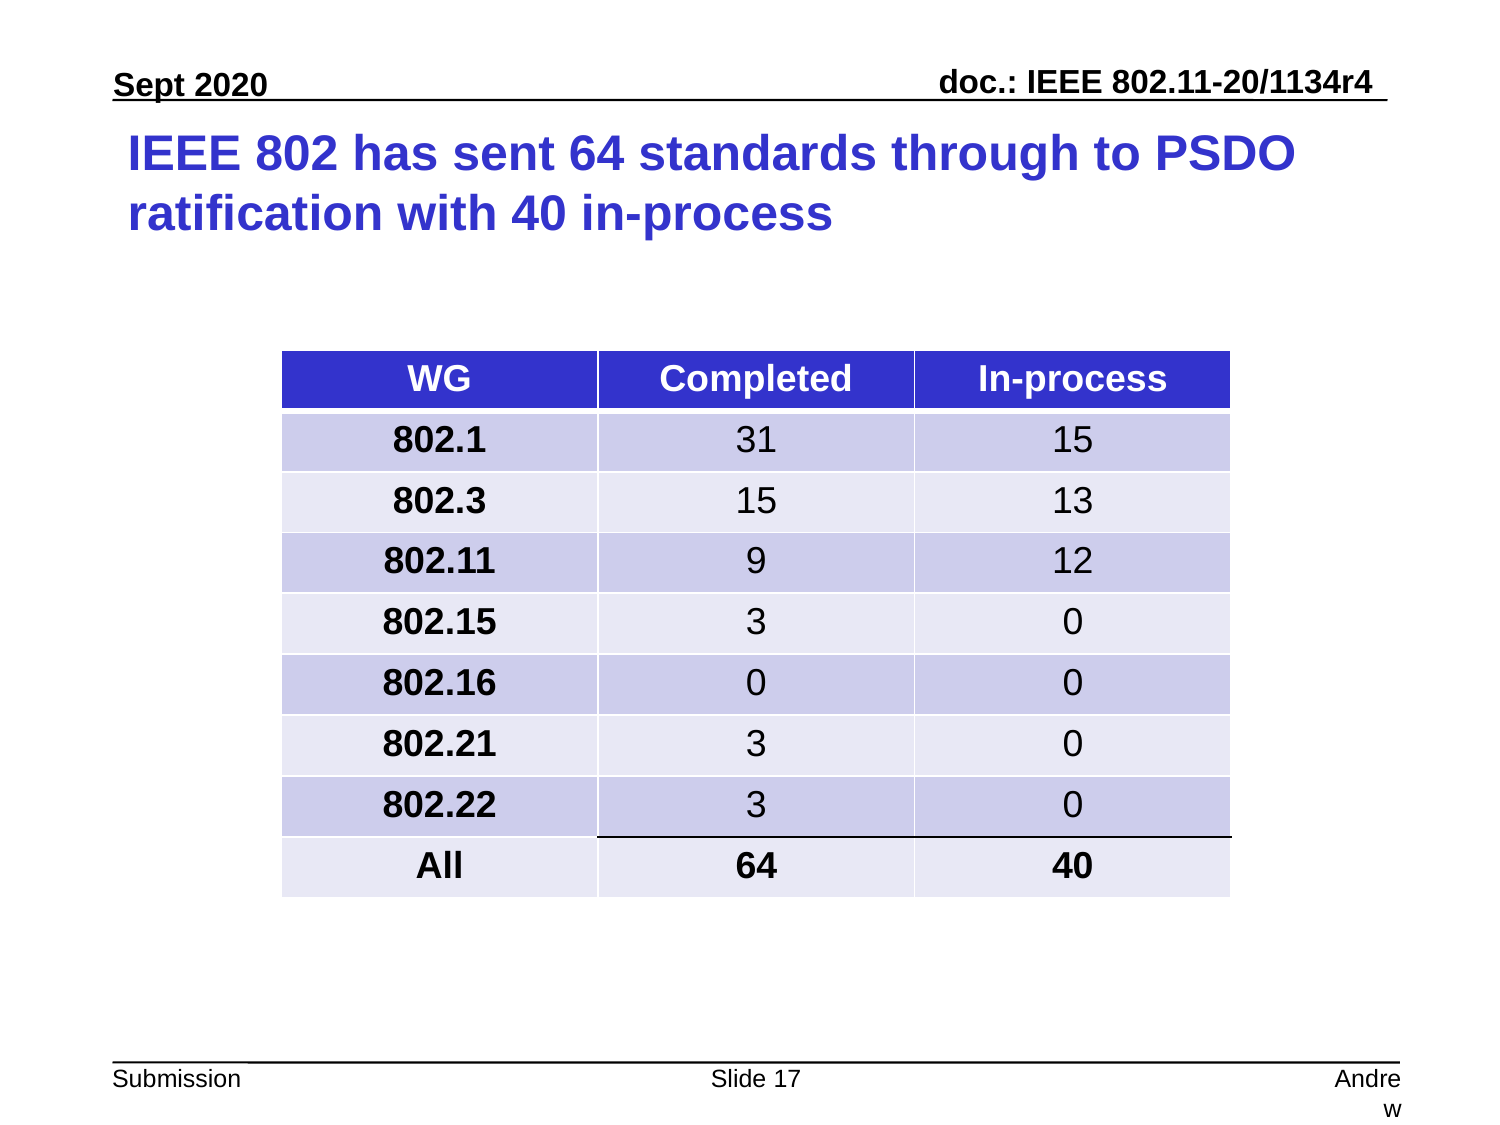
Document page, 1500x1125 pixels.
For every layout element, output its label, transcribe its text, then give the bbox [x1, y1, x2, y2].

table_cell 13 [915, 473, 1230, 532]
table_cell 3 [599, 777, 914, 836]
table_cell 802.3 [282, 473, 597, 532]
table_cell 802.21 [282, 716, 597, 775]
footer Andrew Myles, Cisco [1320, 1061, 1402, 1093]
table_cell All [282, 838, 597, 897]
table_cell 802.1 [282, 414, 597, 471]
table_cell 0 [599, 655, 914, 714]
table_cell 0 [915, 594, 1230, 653]
table_header WG [282, 351, 597, 408]
table_cell 0 [915, 716, 1230, 775]
table_cell 3 [599, 594, 914, 653]
table_cell 12 [915, 533, 1230, 592]
table_cell 15 [599, 473, 914, 532]
slide_number Slide 17 [709, 1061, 803, 1093]
table_cell 802.22 [282, 777, 597, 836]
table_cell 9 [599, 533, 914, 592]
table_cell 31 [599, 414, 914, 471]
table_cell 0 [915, 777, 1230, 836]
table_cell 802.16 [282, 655, 597, 714]
table_cell 802.11 [282, 533, 597, 592]
table_cell 0 [915, 655, 1230, 714]
table_cell 40 [915, 838, 1230, 897]
table_cell 64 [599, 838, 914, 897]
table_header Completed [599, 351, 914, 408]
table_header In-process [915, 351, 1230, 408]
title IEEE 802 has sent 64 standards through to PSDO ratification with 40 in-process [112, 112, 1388, 288]
table_cell 802.15 [282, 594, 597, 653]
table_cell 15 [915, 414, 1230, 471]
table_cell 3 [599, 716, 914, 775]
